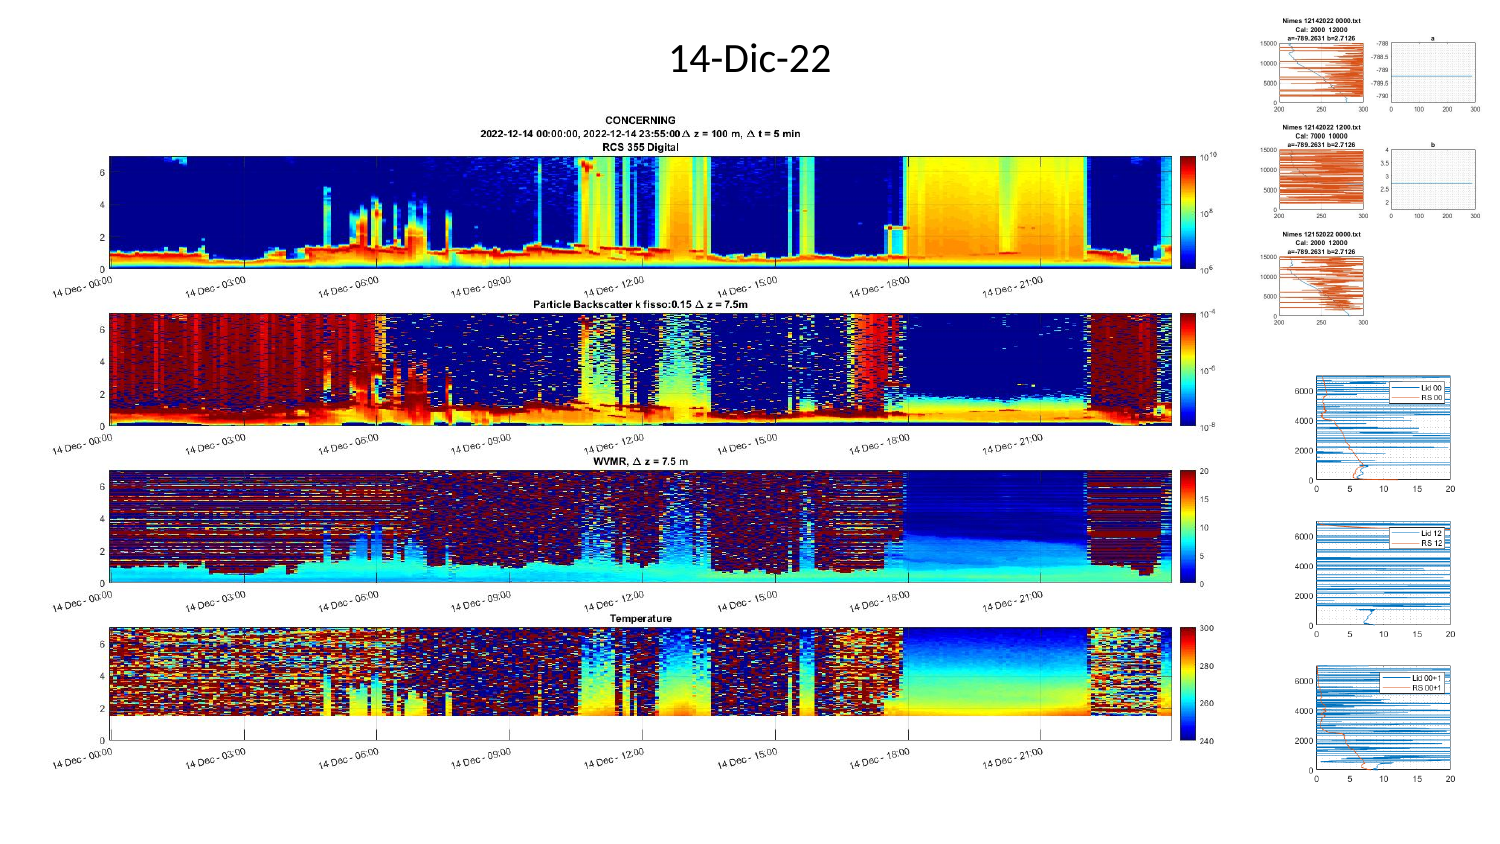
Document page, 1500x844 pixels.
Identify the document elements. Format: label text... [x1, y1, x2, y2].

title 14-Dic-22 [75, 20, 1241, 92]
picture [1246, 0, 1500, 823]
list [0, 102, 1287, 819]
